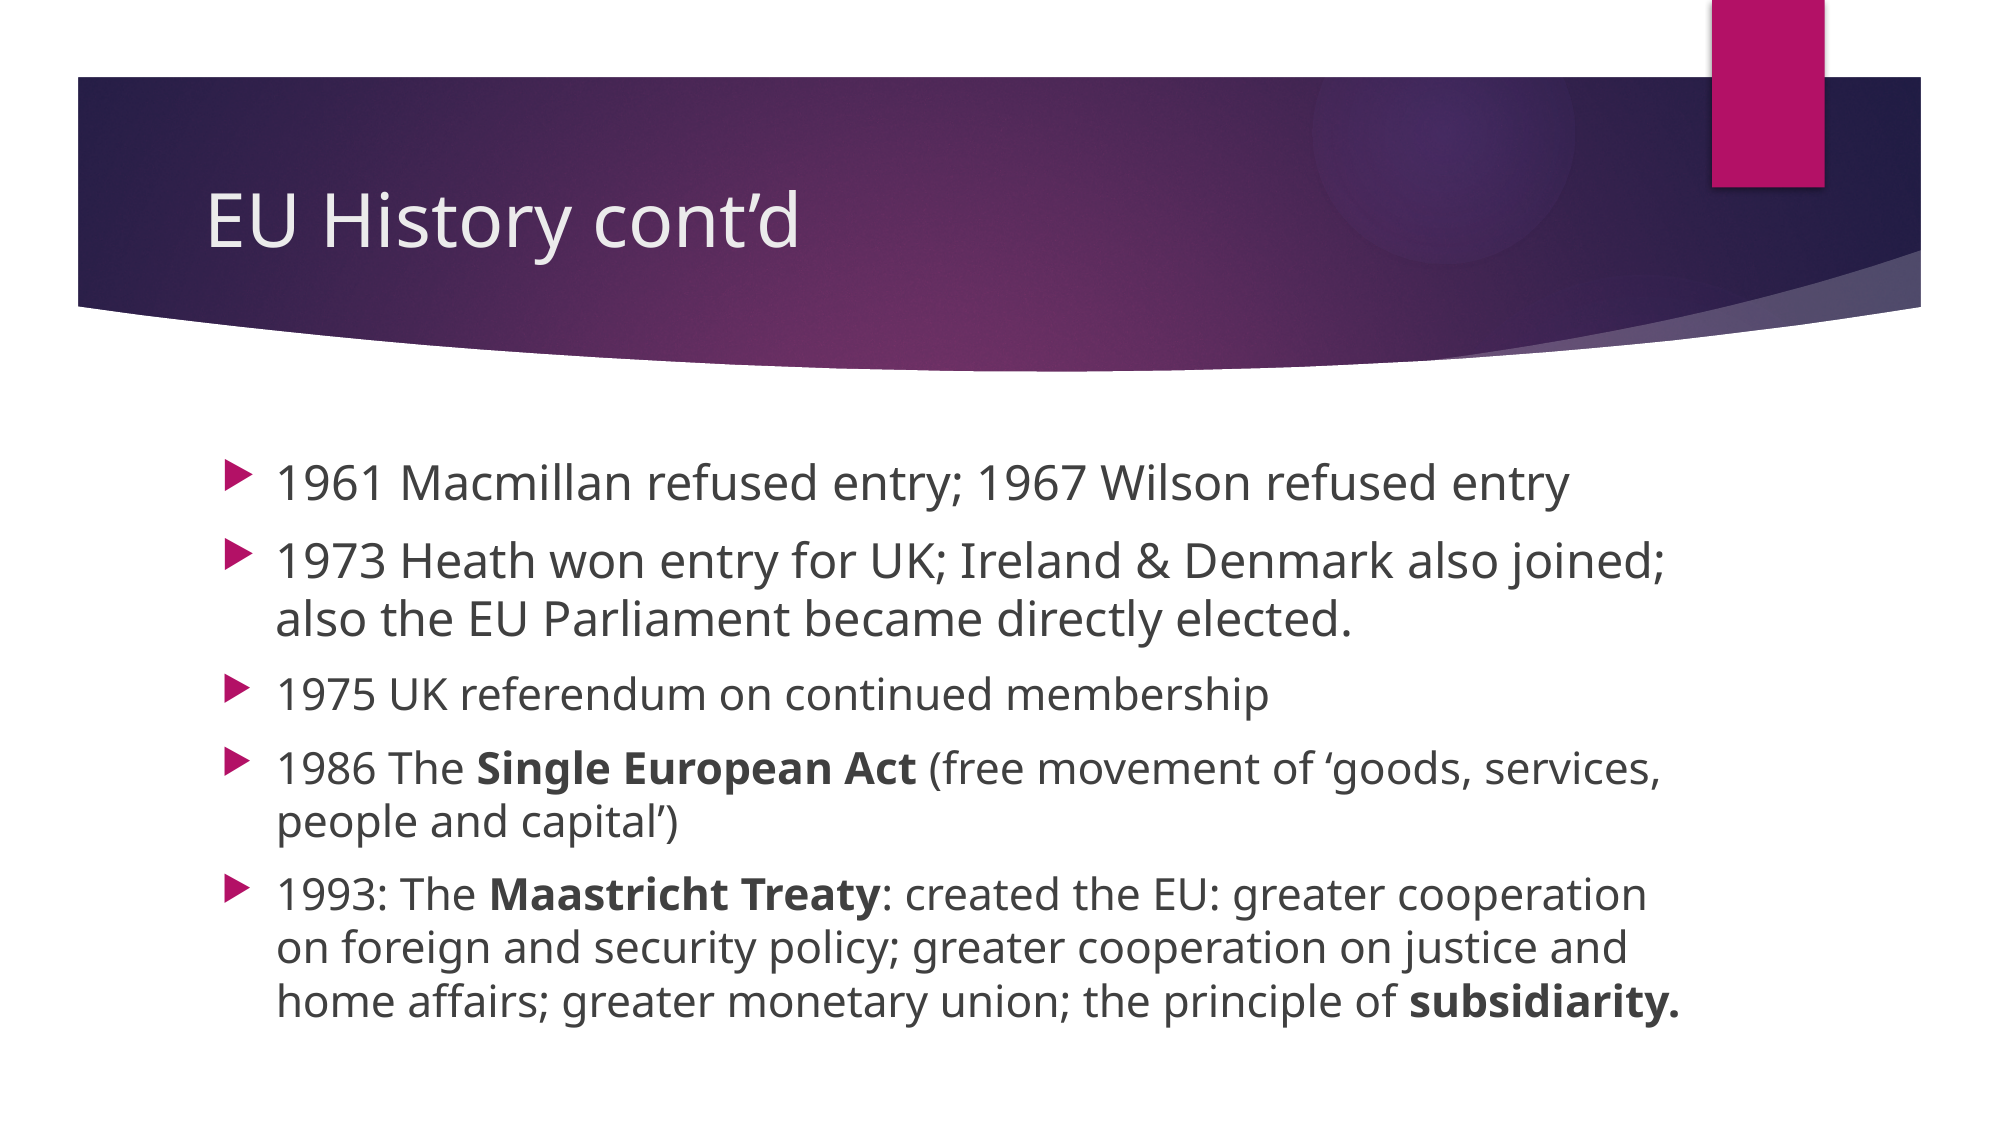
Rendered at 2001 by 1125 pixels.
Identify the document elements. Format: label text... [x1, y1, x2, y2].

list 1961 Macmillan refused entry; 1967 Wilson refused entry 1973 Heath won entry for UK; Ireland & Denmark also joined; also the EU Parliament became directly elected. 1975 UK referendum on continued membership 1986 The Single European Act (free movement of ‘goods, services, people and capital’) 1993: The Maastricht Treaty: created the EU: greater cooperation on foreign and security policy; greater cooperation on justice and home affairs; greater monetary union; the principle of subsidiarity. [206, 443, 1712, 1053]
title EU History cont’d [189, 159, 1627, 276]
